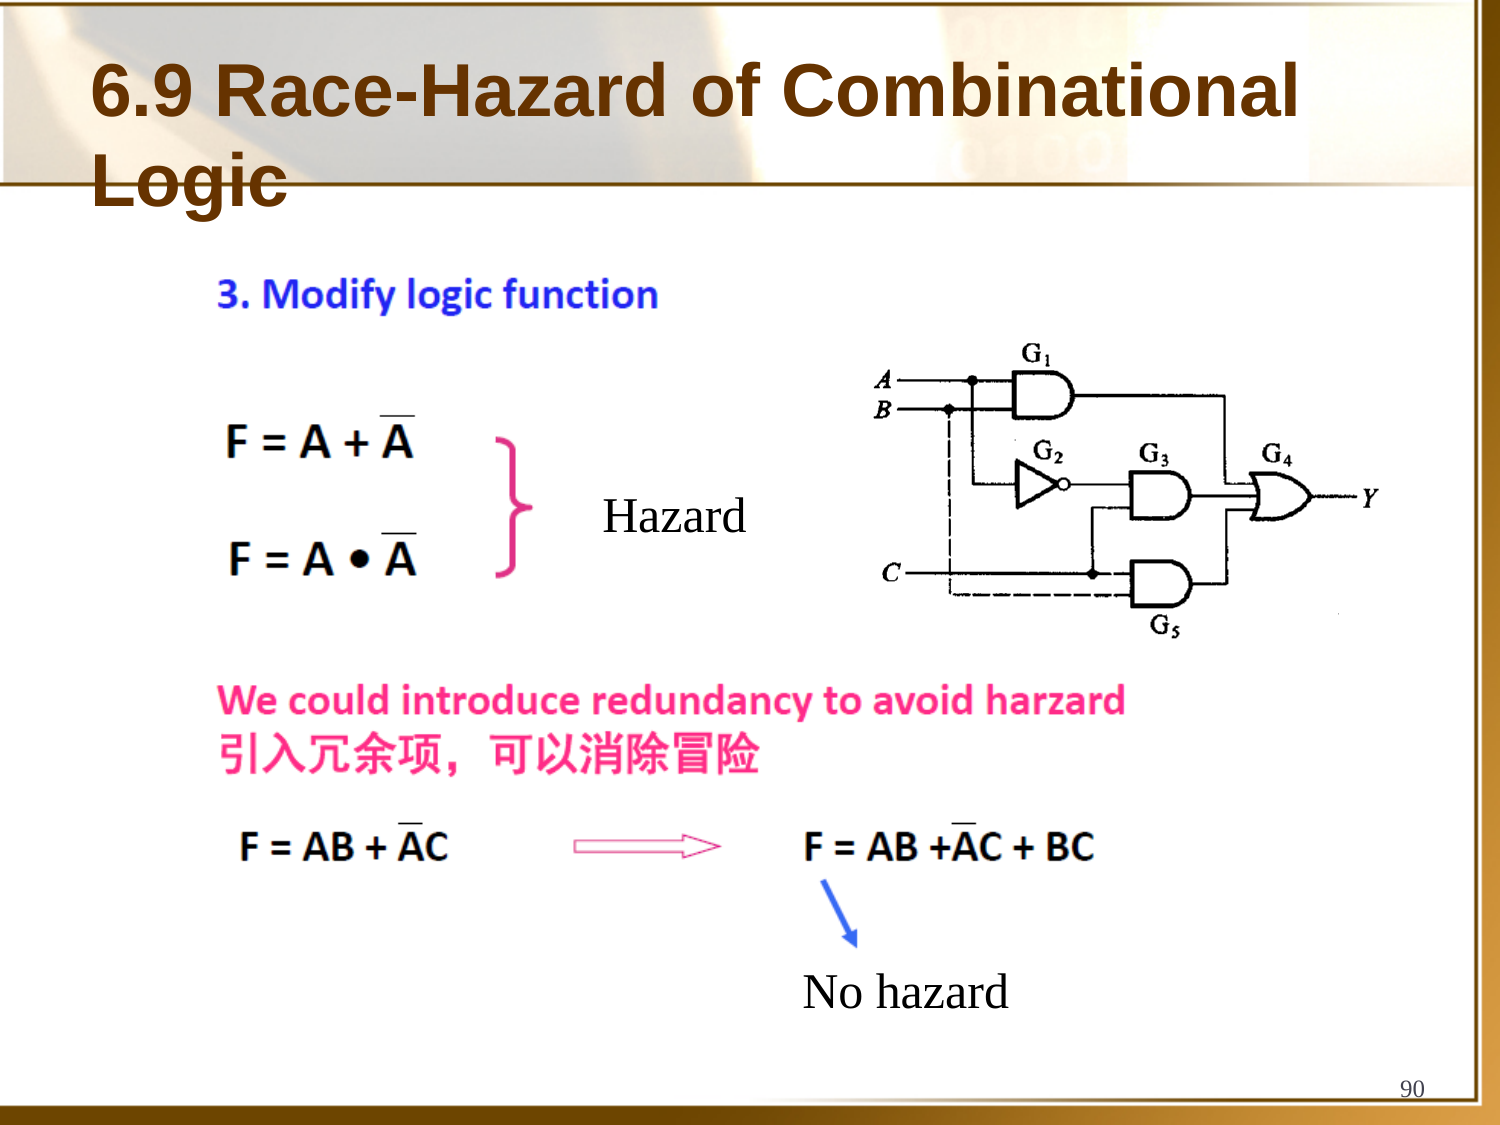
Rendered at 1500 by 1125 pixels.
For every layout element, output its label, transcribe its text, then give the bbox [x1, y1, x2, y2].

title 6.9 Race-Hazard of Combinational Logic [75, 33, 1425, 222]
slide_number 90 [1299, 1042, 1425, 1103]
picture [0, 0, 1500, 1125]
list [860, 334, 1388, 644]
